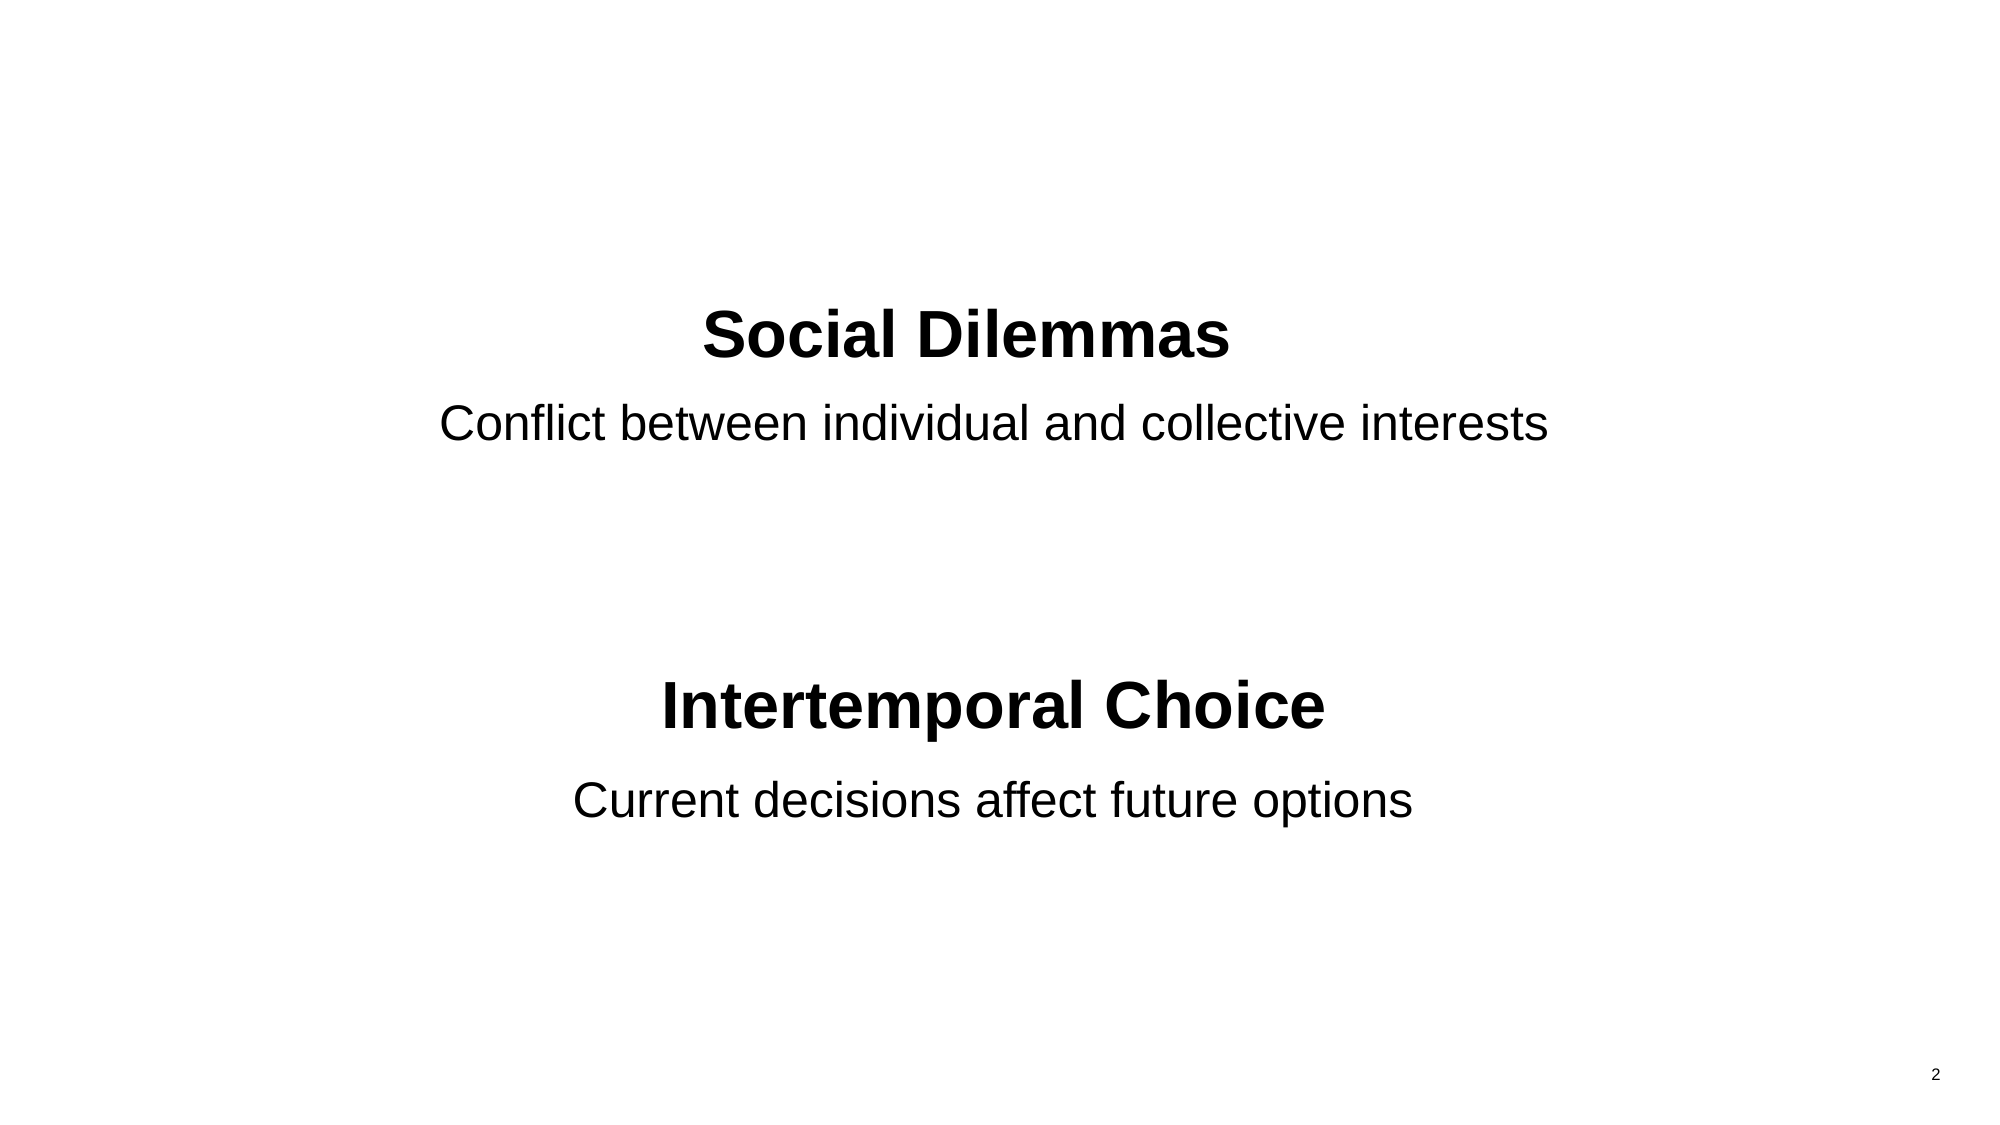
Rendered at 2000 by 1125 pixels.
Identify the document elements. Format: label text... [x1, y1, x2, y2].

text_box Intertemporal Choice [637, 653, 1363, 746]
text_box Current decisions affect future options [549, 767, 1450, 860]
slide_number 2 [1906, 1034, 1966, 1112]
title Social Dilemmas [678, 281, 1321, 375]
list Conflict between individual and collective interests [416, 390, 1584, 484]
